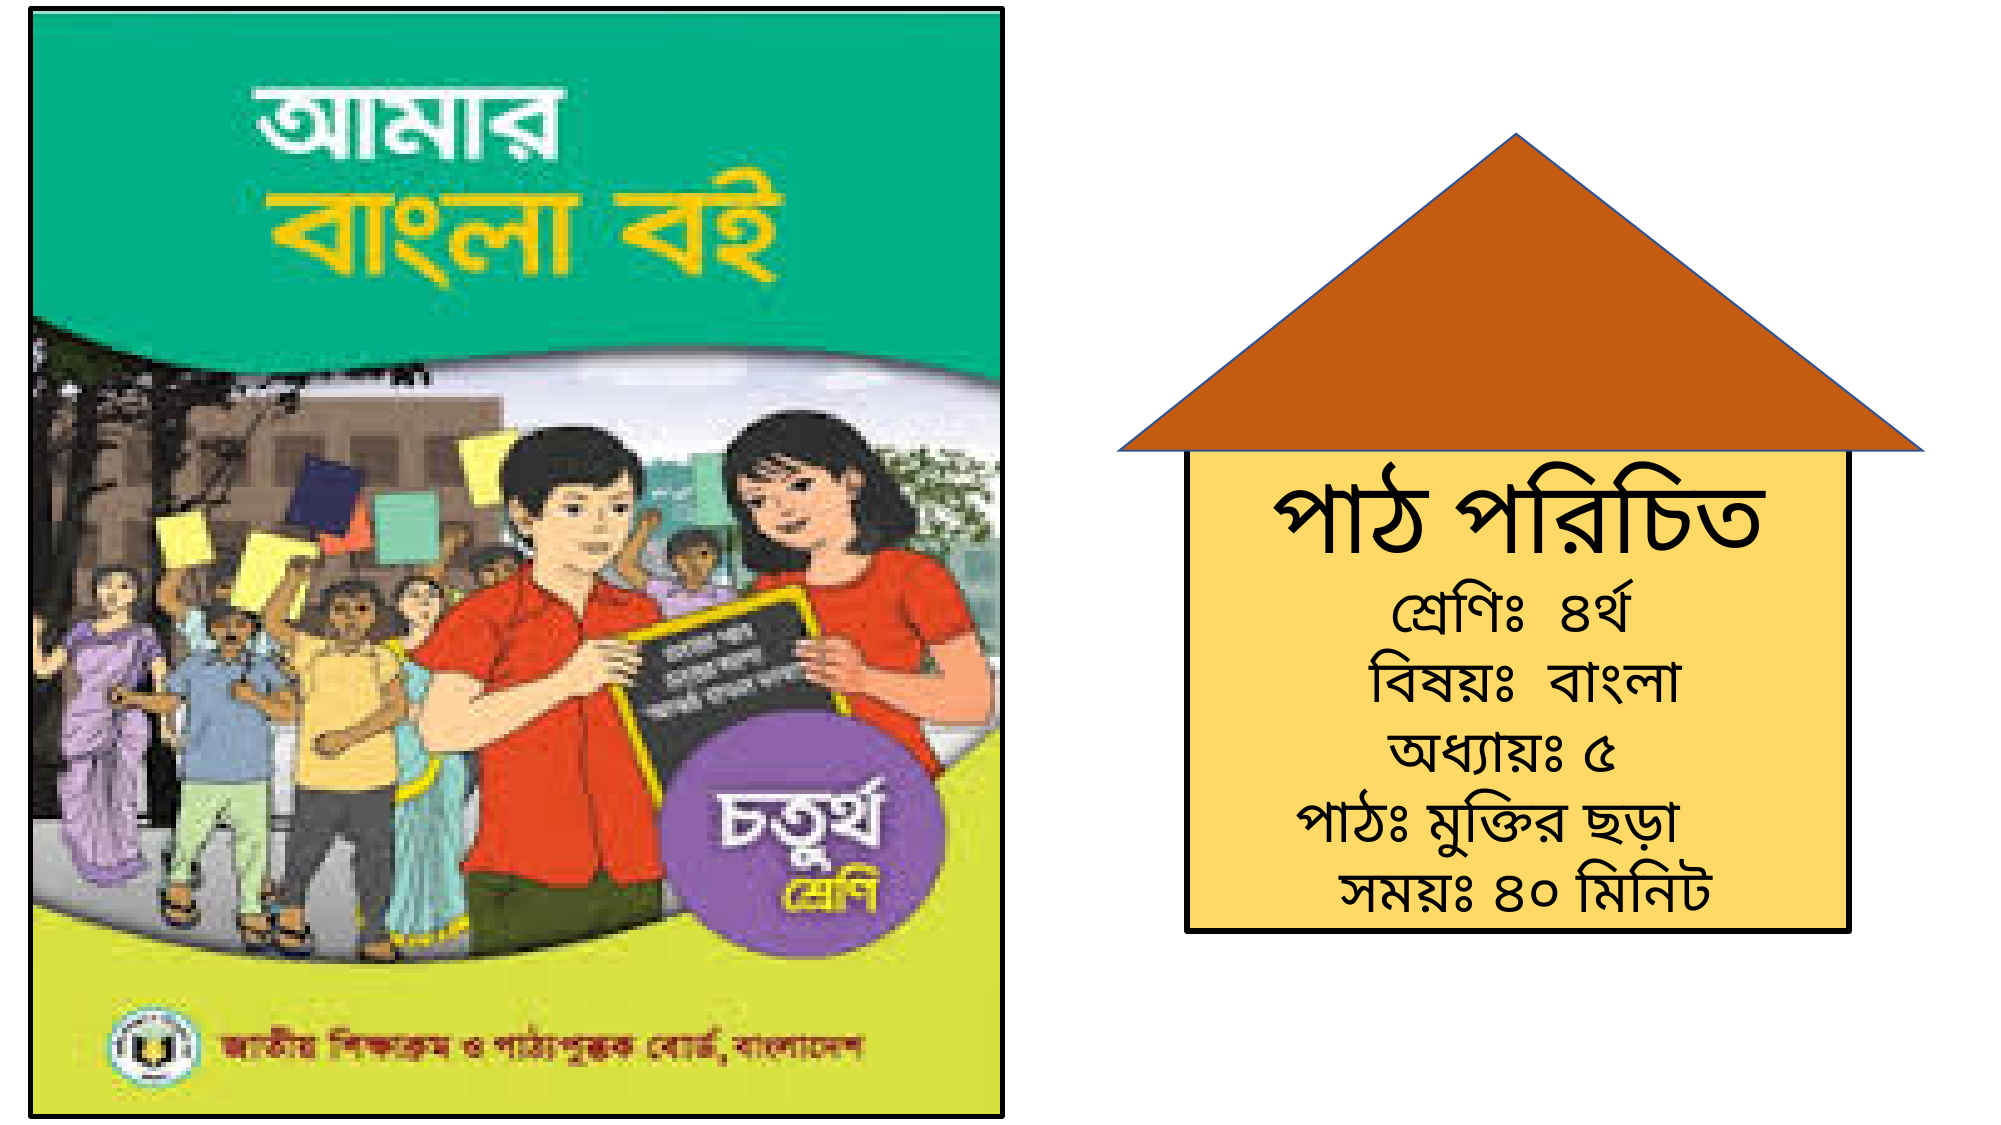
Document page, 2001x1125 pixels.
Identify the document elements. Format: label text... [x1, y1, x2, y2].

text_box পাঠ পরিচিত শ্রেণিঃ ৪র্থ বিষয়ঃ বাংলা অধ্যায়ঃ ৫ পাঠঃ মুক্তির ছড়া সময়ঃ ৪০ মিনিট [1187, 452, 1850, 932]
text_box [1116, 132, 1926, 452]
picture [33, 10, 1000, 1114]
